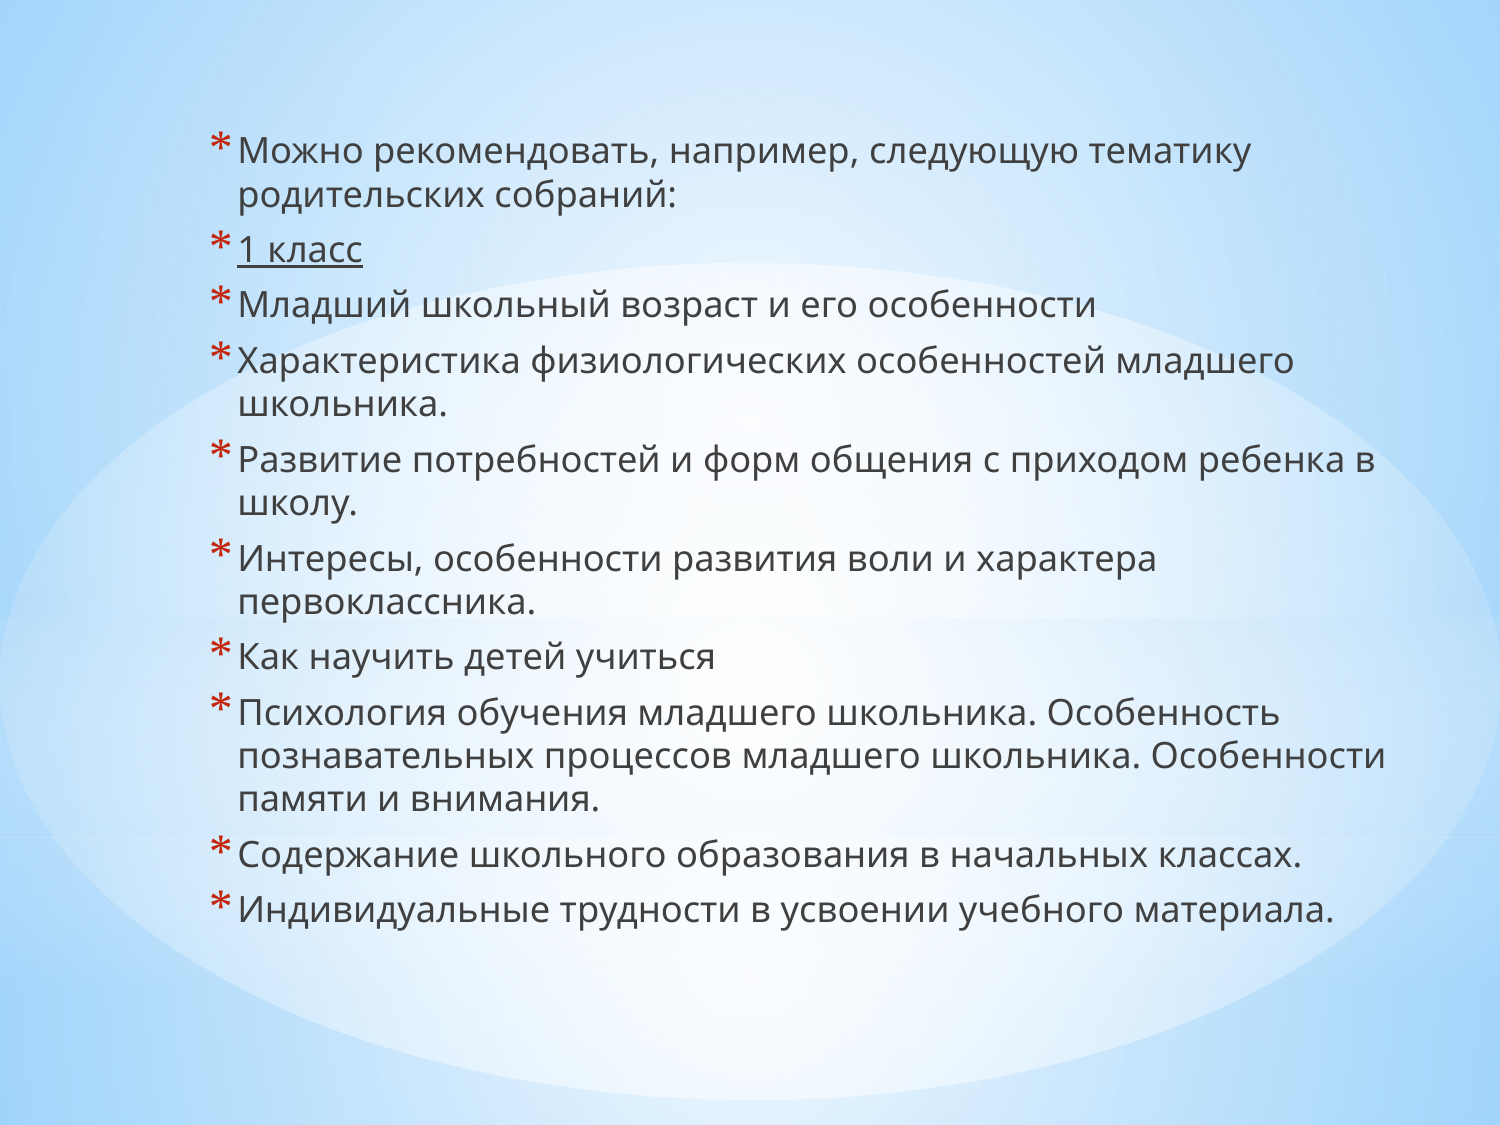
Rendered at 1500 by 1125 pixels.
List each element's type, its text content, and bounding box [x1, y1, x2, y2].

list Можно рекомендовать, например, следующую тематику родительских собраний: 1 класс Младший школьный возраст и его особенности Характеристика физиологических особенностей младшего школьника. Развитие потребностей и форм общения с приходом ребенка в школу. Интересы, особенности развития воли и характера первоклассника. Как научить детей учиться Психология обучения младшего школьника. Особенность познавательных процессов младшего школьника. Особенности памяти и внимания. Содержание школьного образования в начальных классах. Индивидуальные трудности в усвоении учебного материала. [187, 120, 1447, 941]
